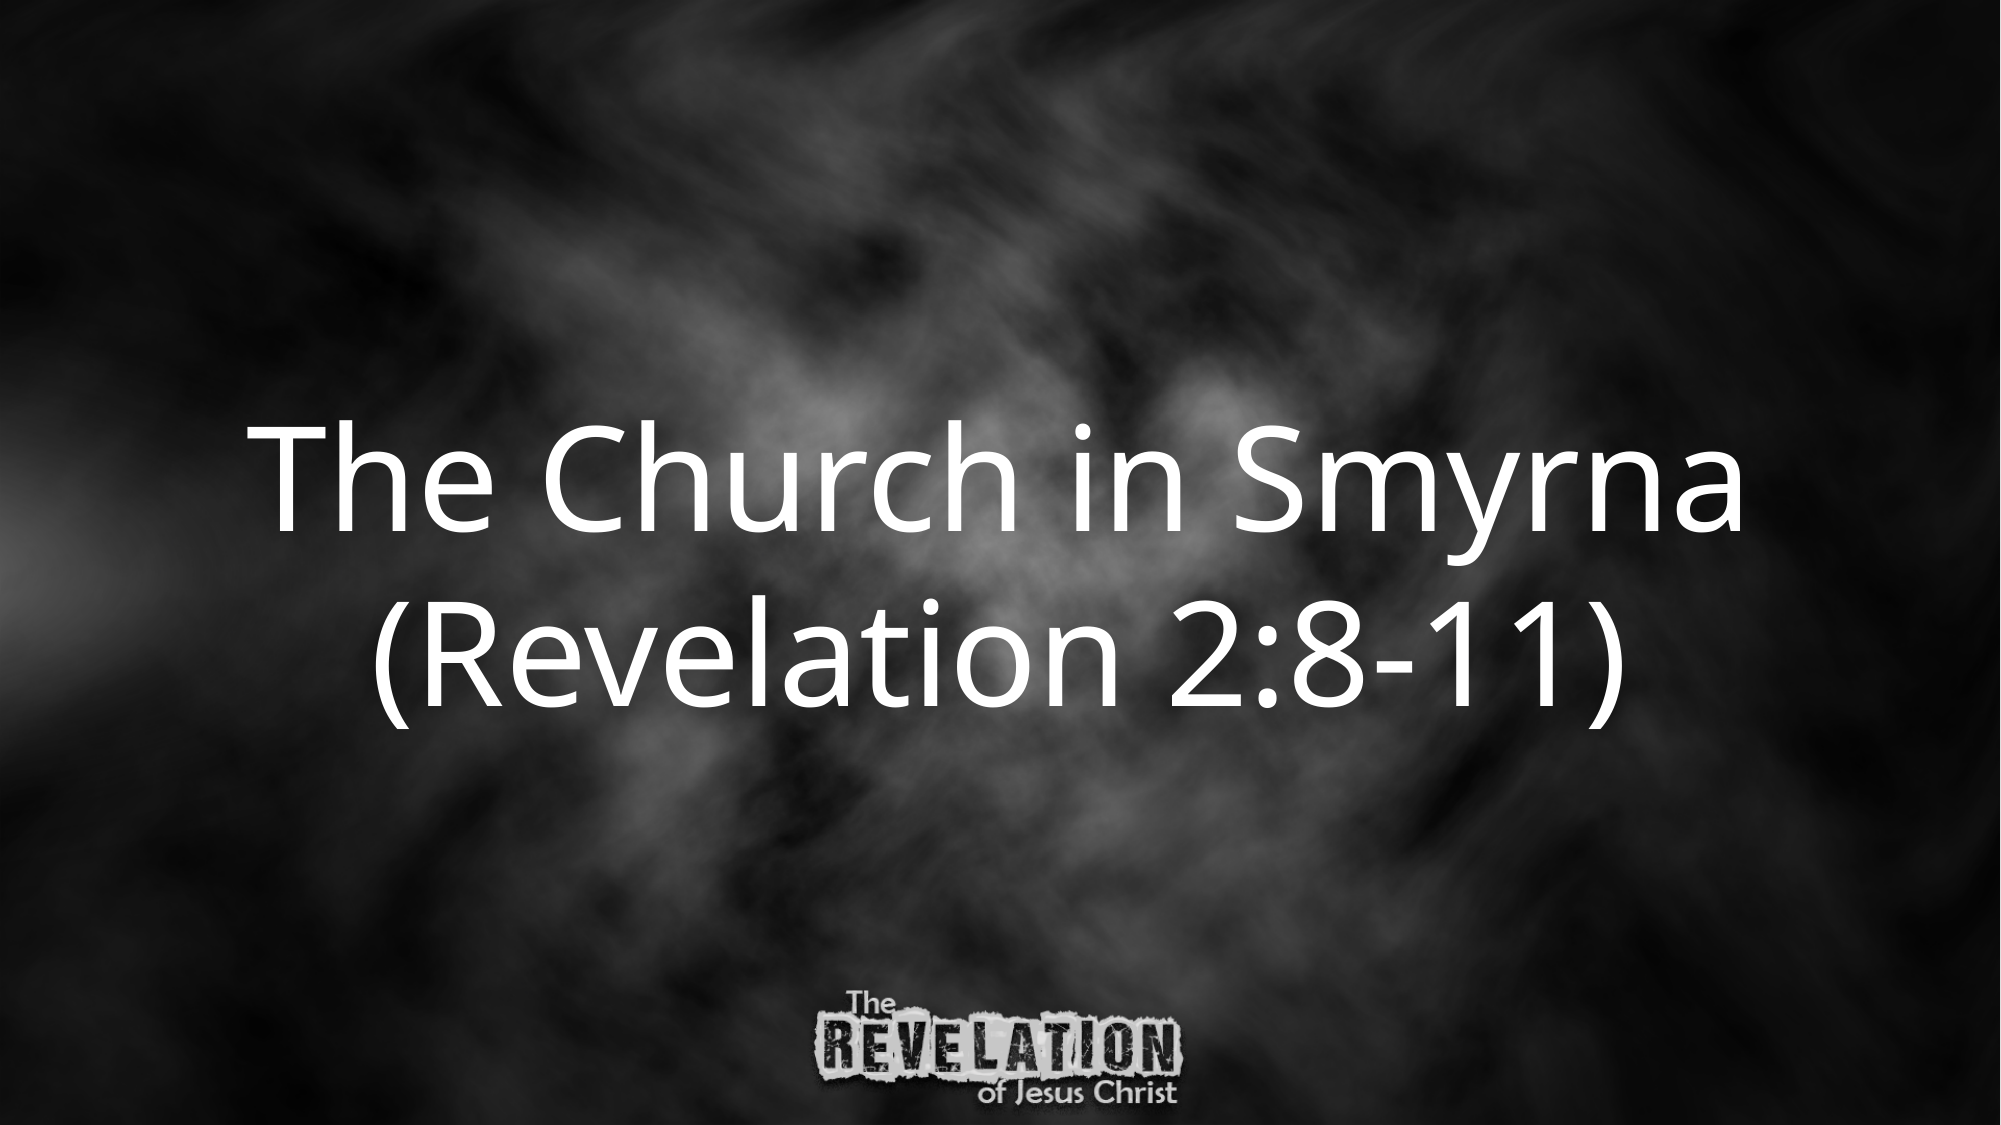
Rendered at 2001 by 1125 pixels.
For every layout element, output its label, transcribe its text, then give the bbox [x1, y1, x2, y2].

text_box The Church in Smyrna (Revelation 2:8-11) [59, 378, 1941, 743]
picture [0, 0, 2001, 1125]
